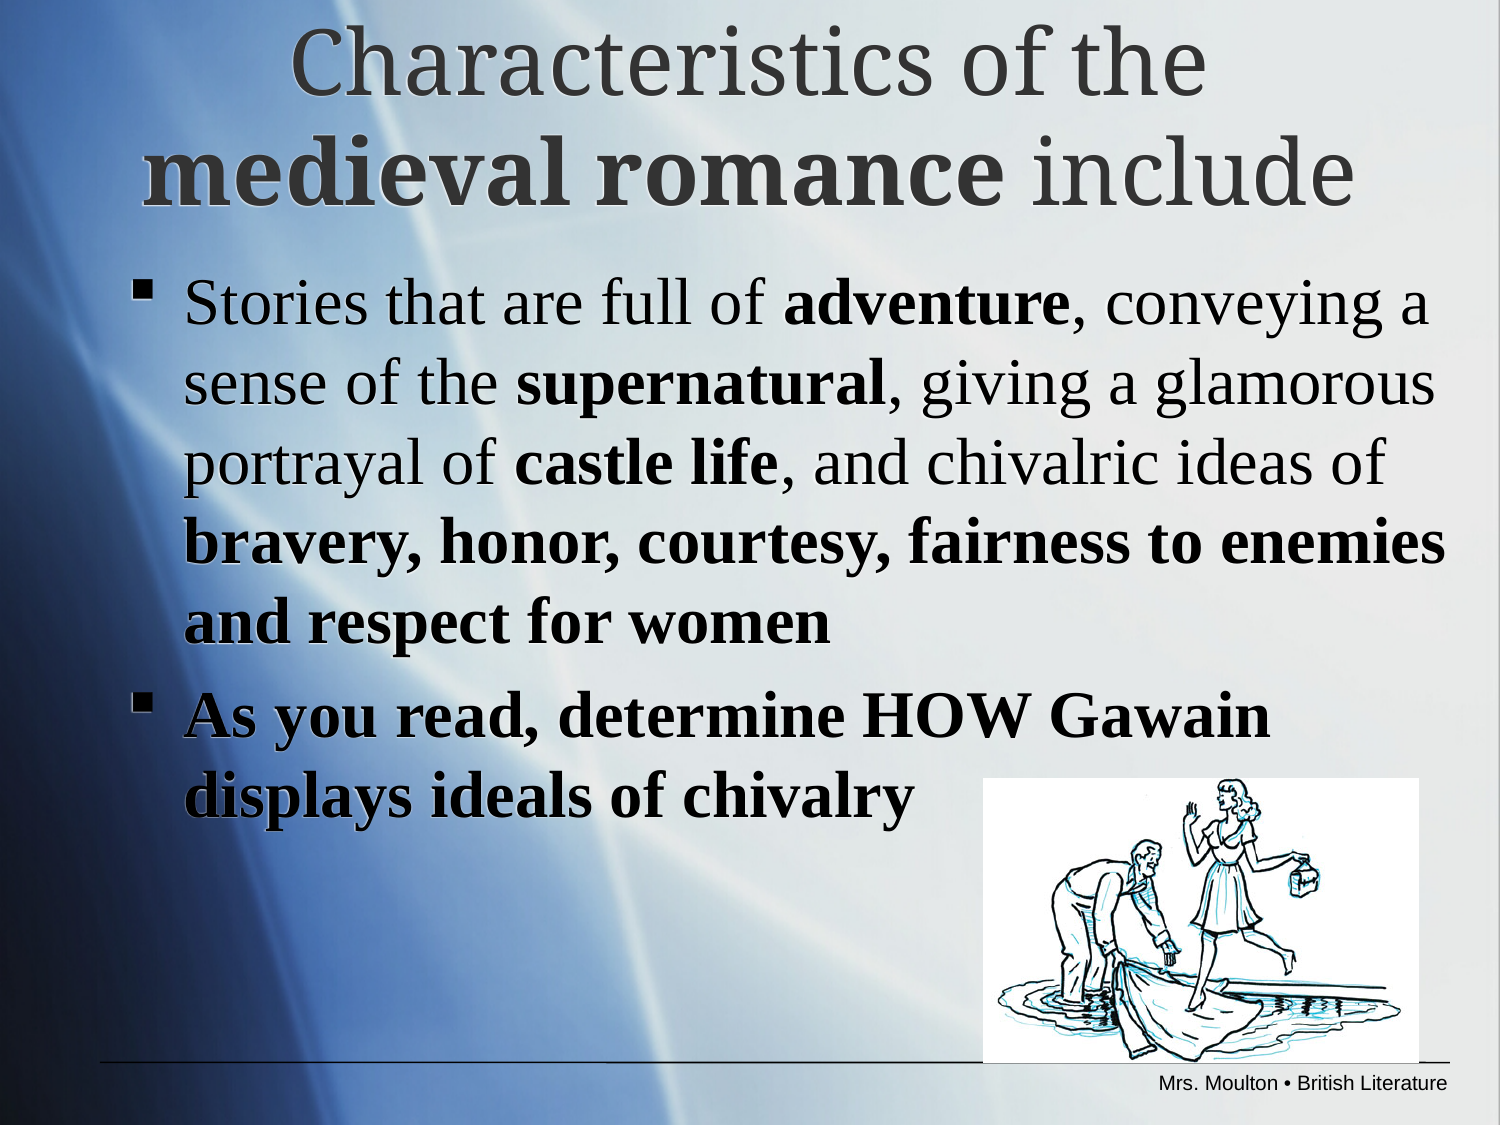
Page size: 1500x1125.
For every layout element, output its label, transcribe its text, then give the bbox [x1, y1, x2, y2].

title Characteristics of the medieval romance include [112, 74, 1388, 249]
picture [0, 0, 1500, 1125]
list Stories that are full of adventure, conveying a sense of the supernatural, giving a glamorous portrayal of castle life, and chivalric ideas of bravery, honor, courtesy, fairness to enemies and respect for women As you read, determine HOW Gawain displays ideals of chivalry [112, 249, 1476, 926]
